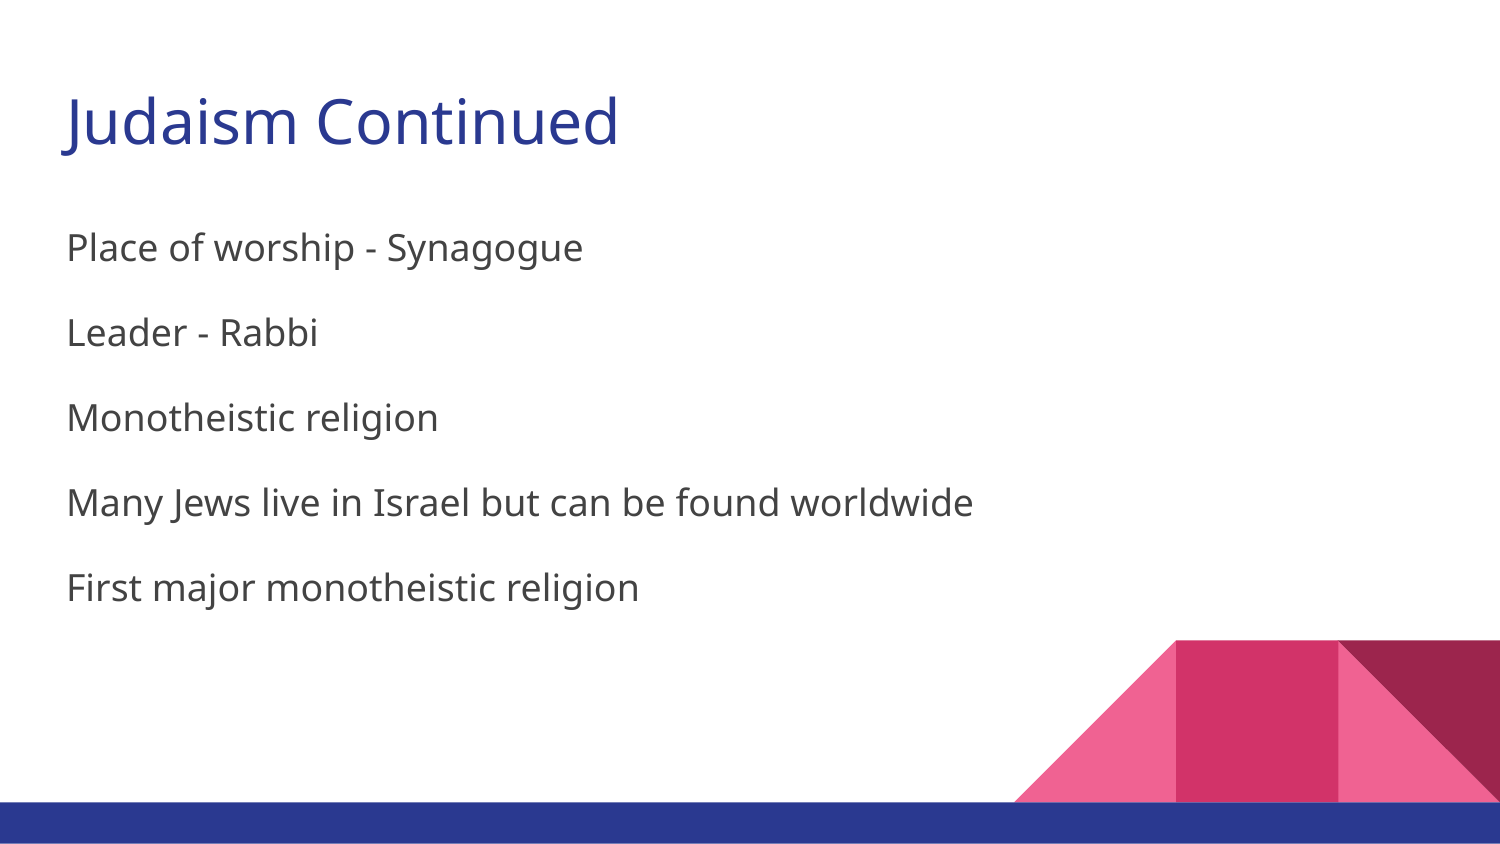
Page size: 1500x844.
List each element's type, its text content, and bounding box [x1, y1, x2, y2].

list Place of worship - Synagogue Leader - Rabbi Monotheistic religion Many Jews live in Israel but can be found worldwide First major monotheistic religion [51, 201, 1449, 750]
title Judaism Continued [51, 67, 1449, 167]
